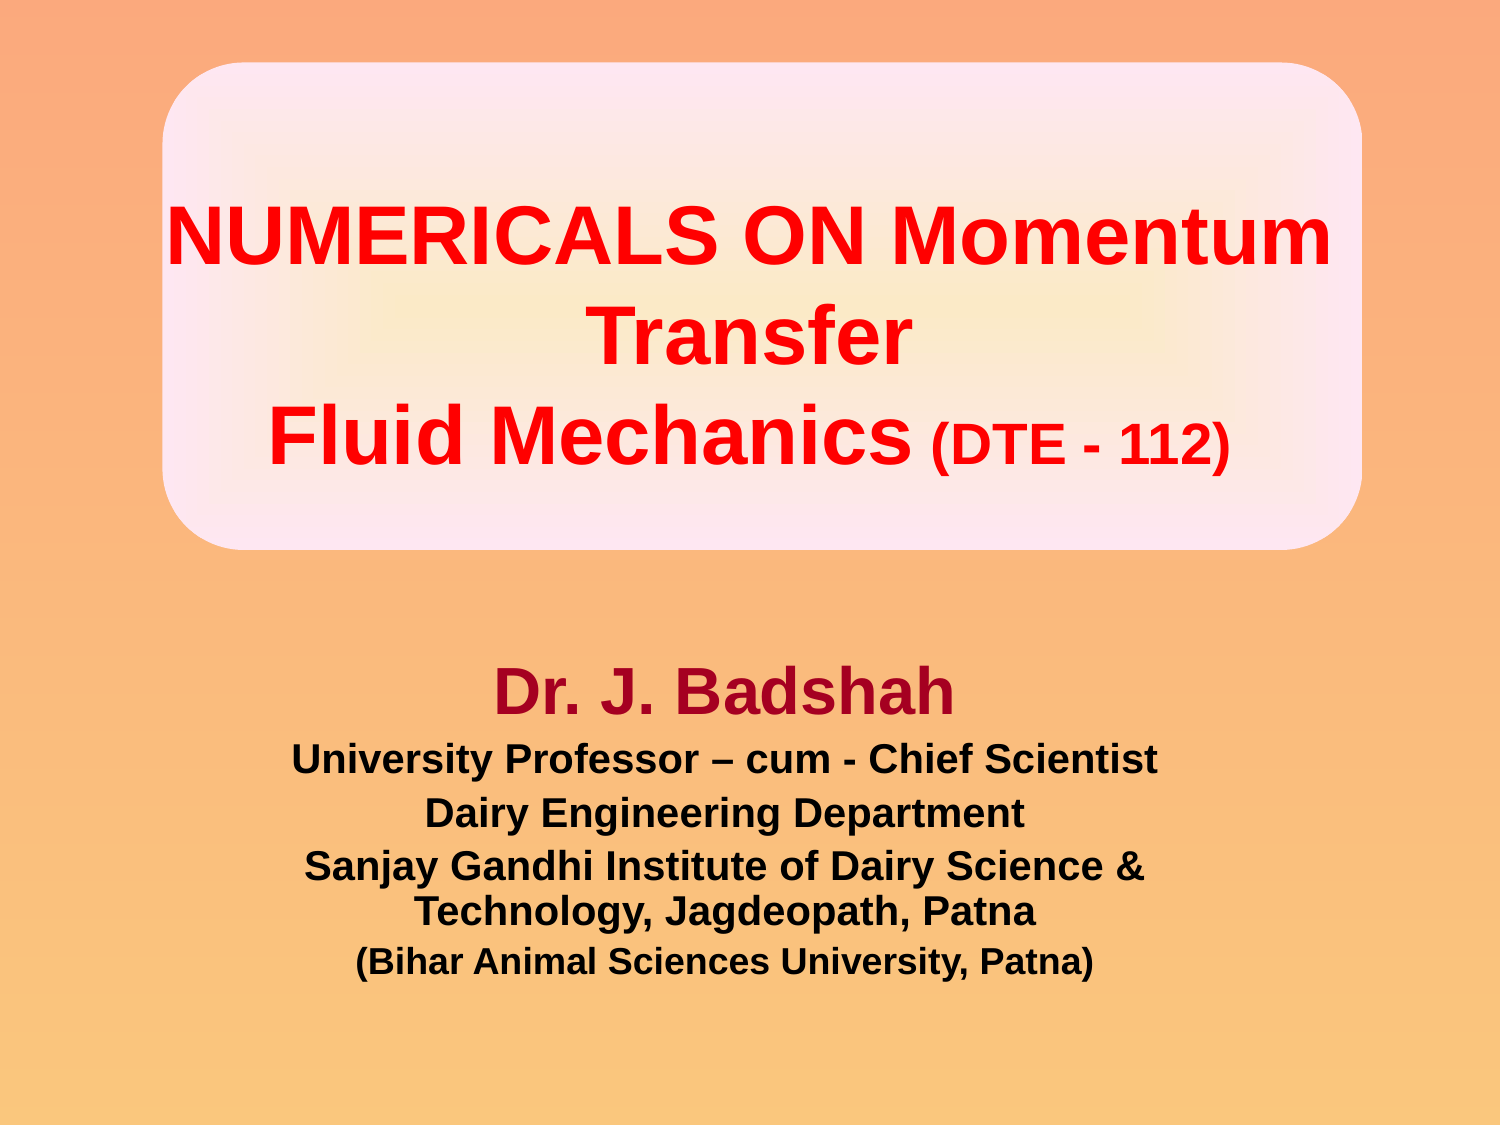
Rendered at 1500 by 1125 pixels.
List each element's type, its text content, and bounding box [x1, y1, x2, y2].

title NUMERICALS ON Momentum Transfer Fluid Mechanics (DTE - 112) [37, 99, 1463, 563]
subtitle Dr. J. Badshah University Professor – cum - Chief Scientist Dairy Engineering Department Sanjay Gandhi Institute of Dairy Science & Technology, Jagdeopath, Patna (Bihar Animal Sciences University, Patna) [174, 649, 1276, 1038]
text_box [175, 62, 1350, 99]
